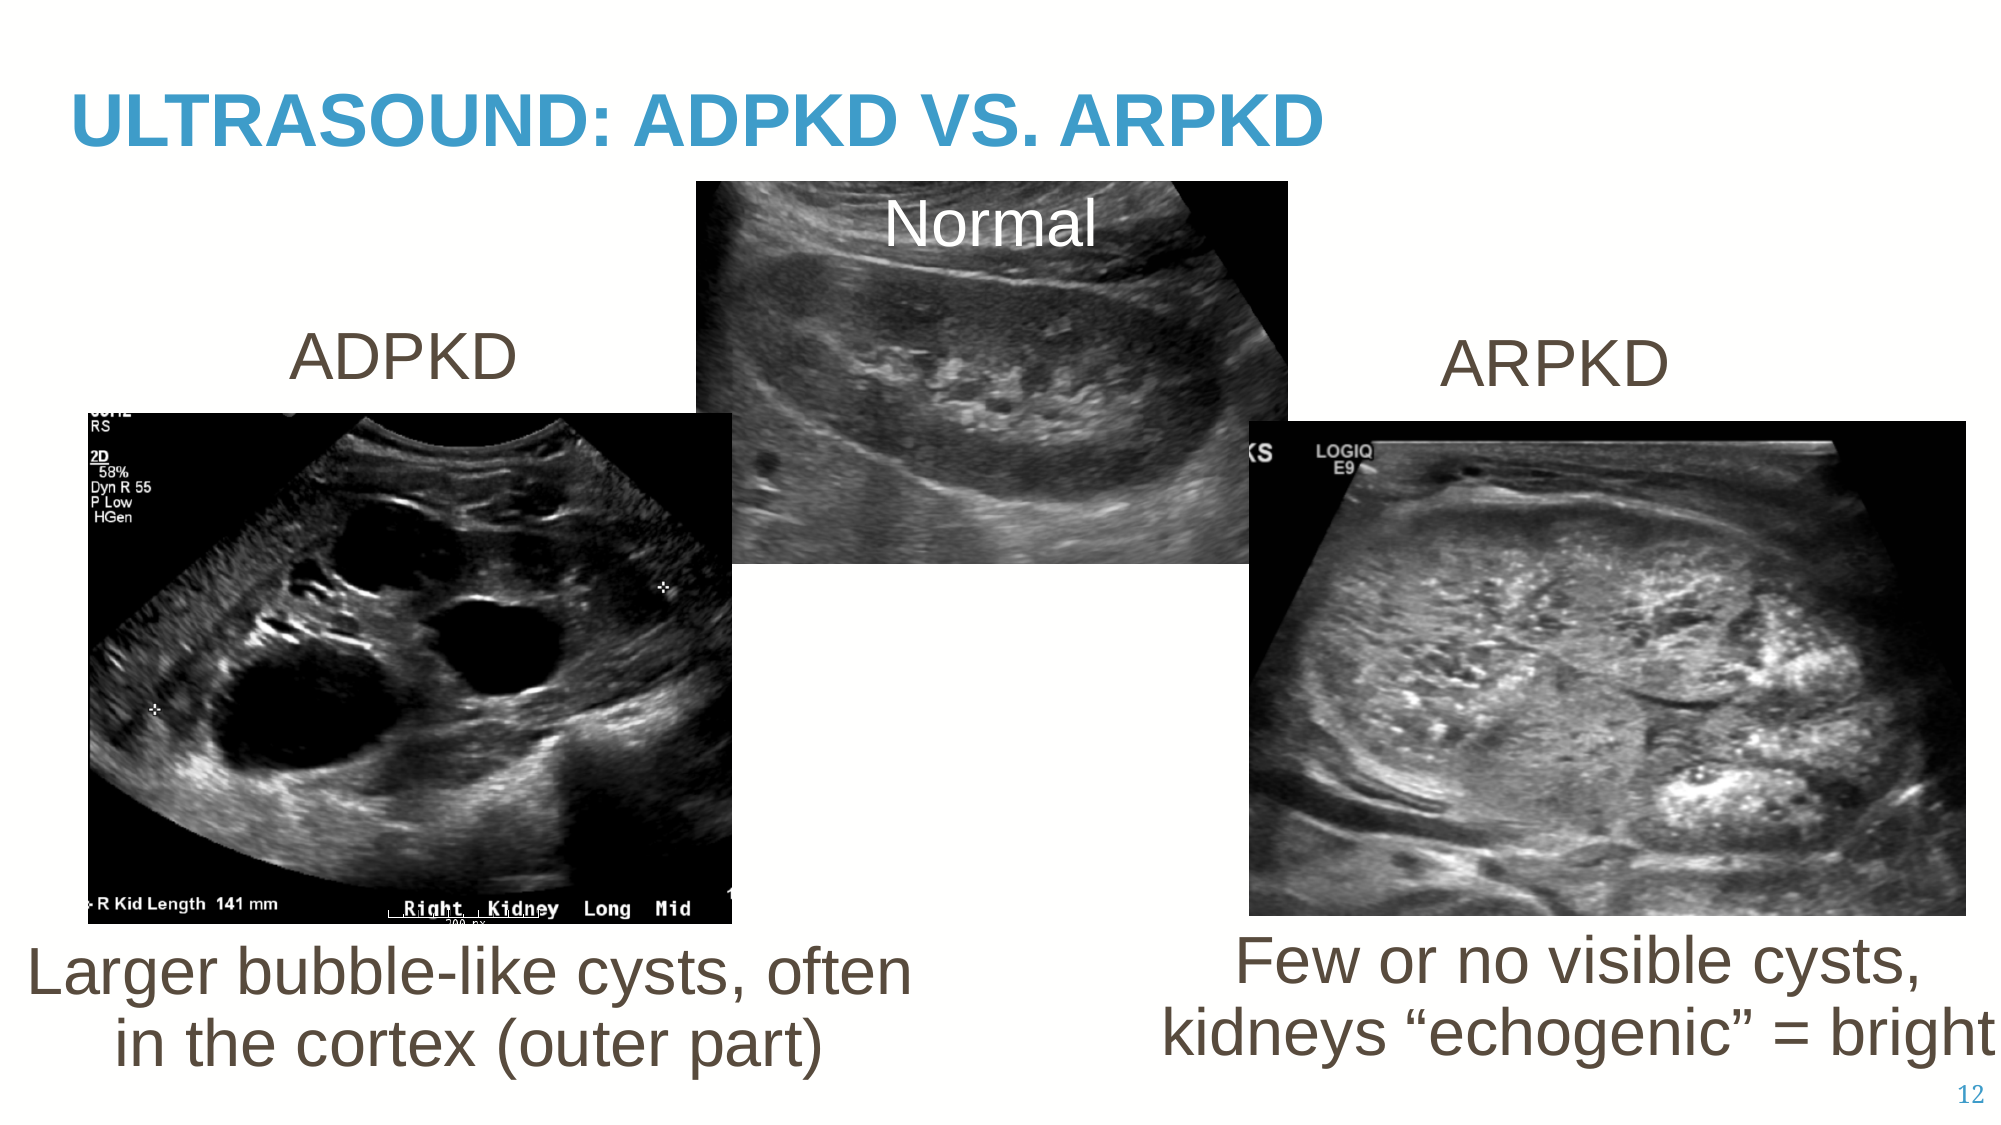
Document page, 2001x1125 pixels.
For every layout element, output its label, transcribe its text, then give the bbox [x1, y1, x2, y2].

text_box ADPKD [274, 314, 546, 407]
text_box Larger bubble-like cysts, often in the cortex (outer part) [0, 929, 941, 1125]
picture [88, 181, 1966, 924]
text_box Few or no visible cysts, kidneys “echogenic” = bright [1140, 917, 2000, 1125]
list ARPKD [1425, 321, 1697, 414]
title Ultrasound: ADPKD vs. ARPKD [55, 45, 1811, 200]
